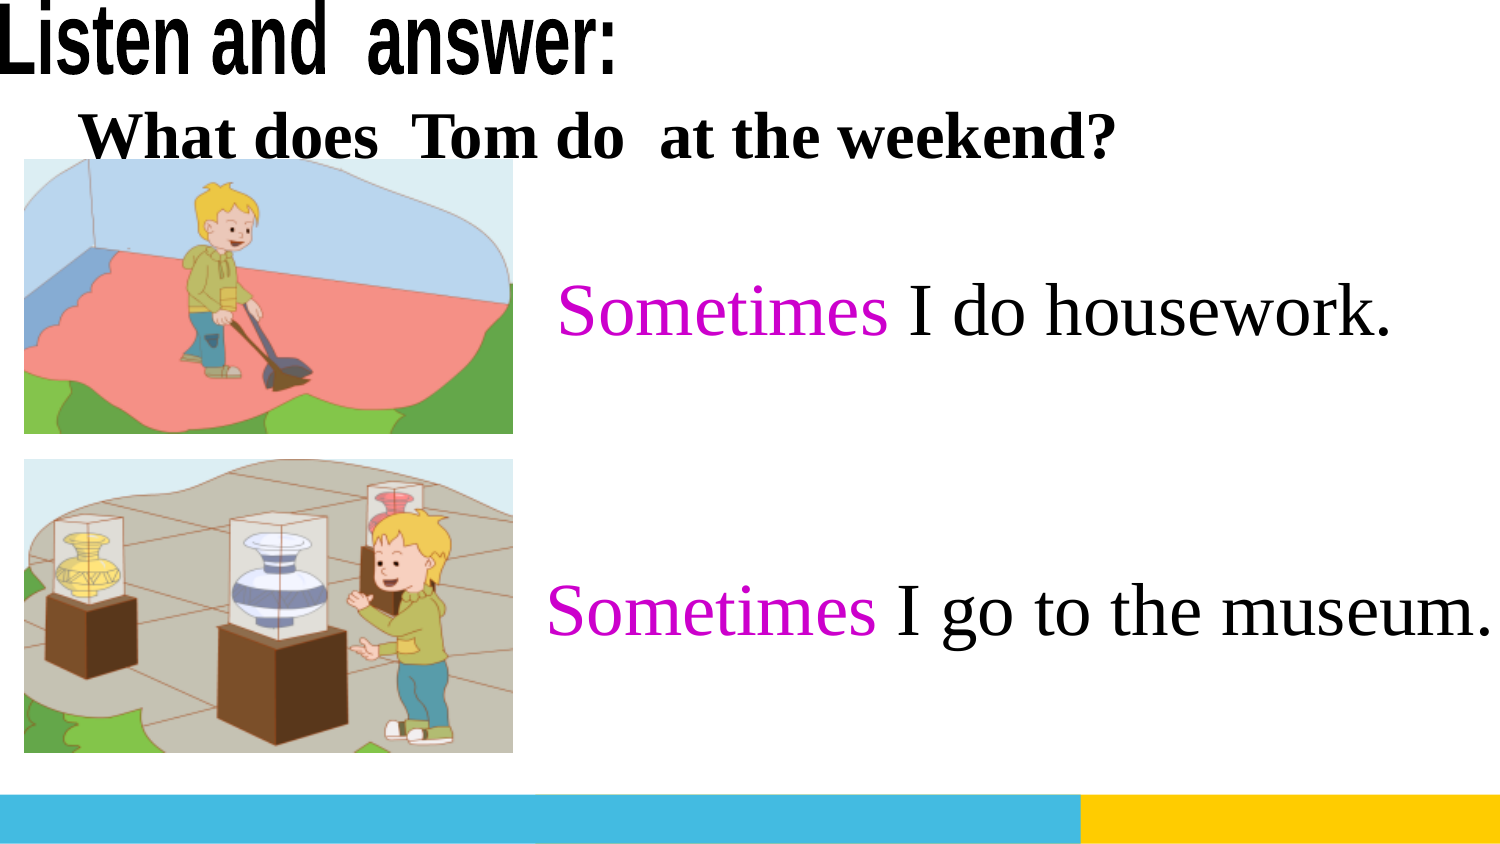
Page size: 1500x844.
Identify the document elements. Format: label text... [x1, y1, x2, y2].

text_box Sometimes I do housework. [542, 253, 1409, 358]
text_box Sometimes I go to the museum. [530, 553, 1500, 658]
picture [24, 459, 513, 754]
text_box What does Tom do at the weekend? [62, 84, 1188, 179]
picture [24, 159, 513, 434]
